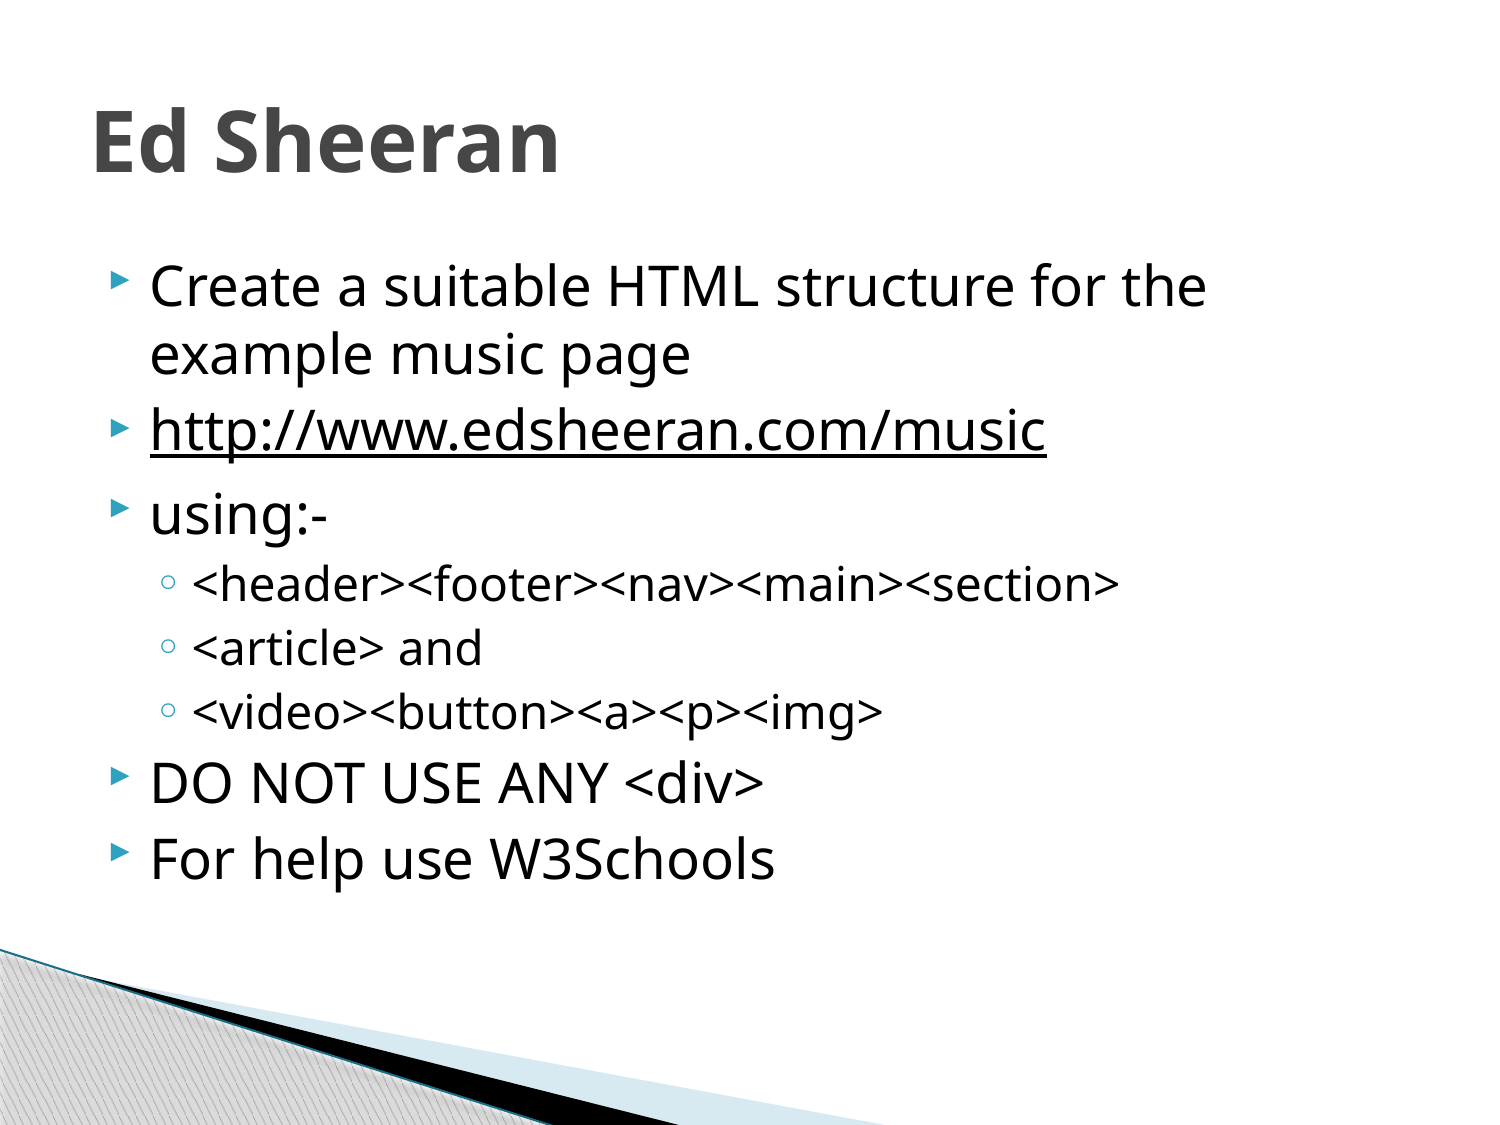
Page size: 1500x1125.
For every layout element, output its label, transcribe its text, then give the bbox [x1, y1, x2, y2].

list Create a suitable HTML structure for the example music page http://www.edsheeran.com/music using:- <header><footer><nav><main><section> <article> and <video><button><a><p><img> DO NOT USE ANY <div> For help use W3Schools [75, 243, 1425, 986]
title Ed Sheeran [75, 45, 1425, 233]
